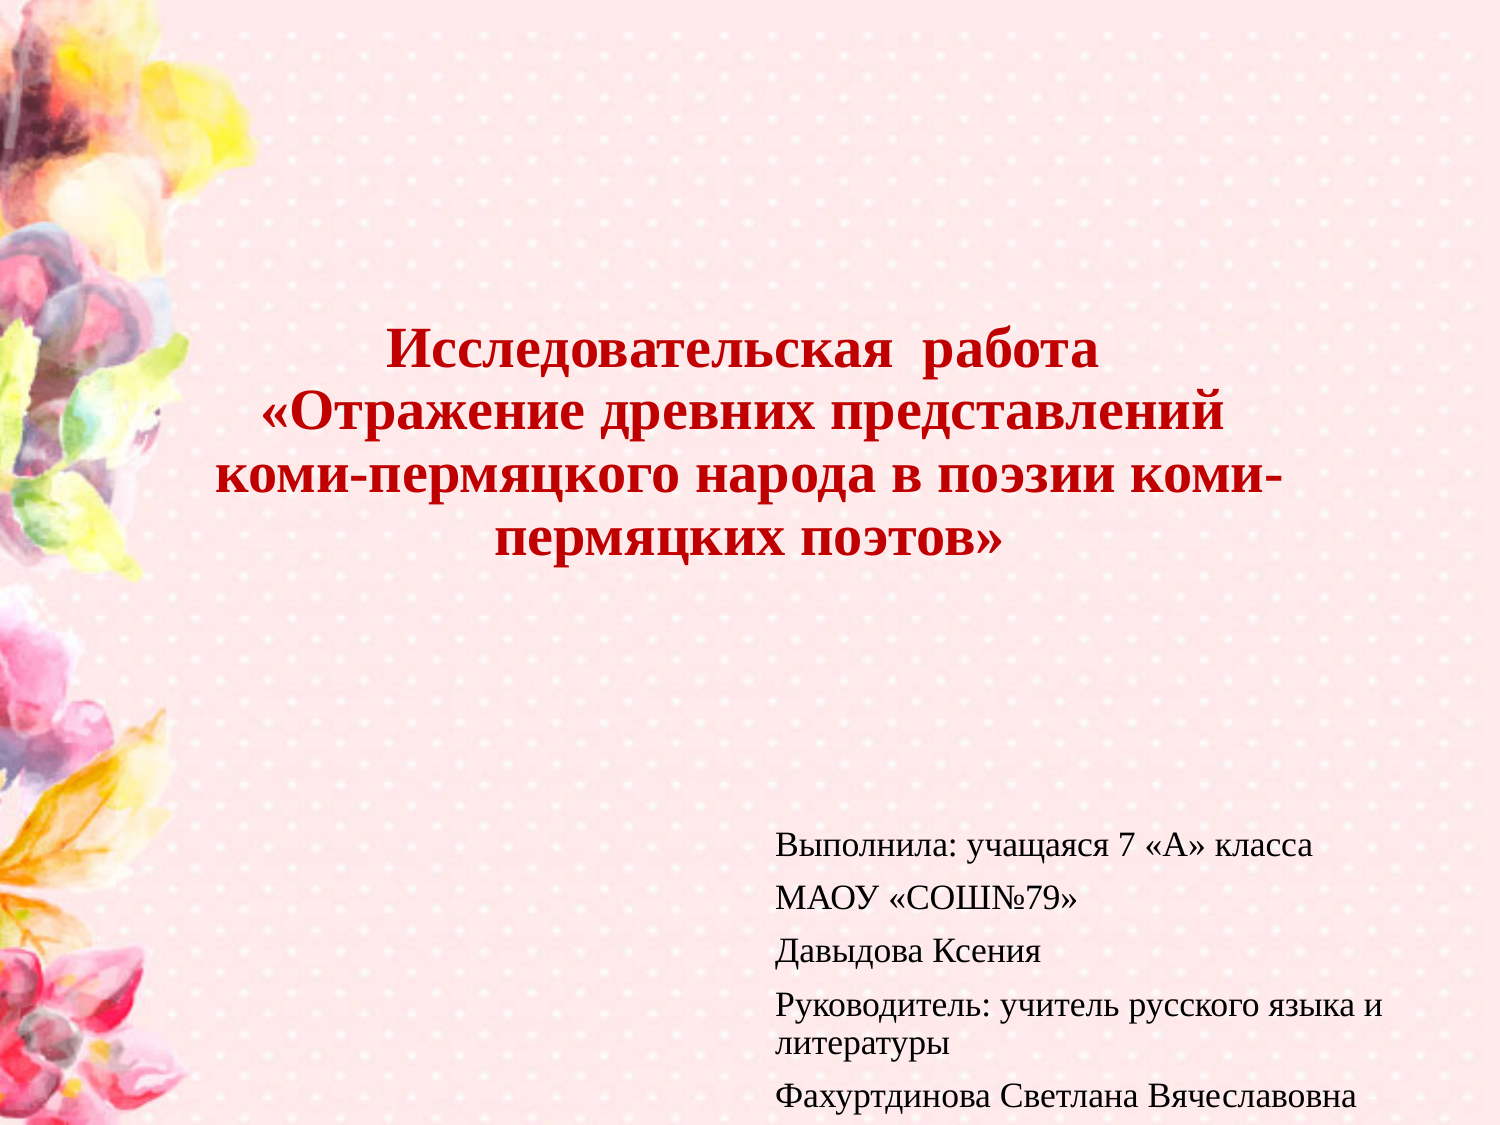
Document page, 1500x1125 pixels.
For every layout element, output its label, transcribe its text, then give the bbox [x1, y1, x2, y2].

picture [0, 0, 1500, 1125]
subtitle Выполнила: учащаяся 7 «А» класса МАОУ «СОШ№79» Давыдова Ксения Руководитель: учитель русского языка и литературы Фахуртдинова Светлана Вячеславовна [760, 818, 1500, 1125]
title Исследовательская работа «Отражение древних представлений коми-пермяцкого народа в поэзии коми-пермяцких поэтов» [187, 184, 1313, 576]
